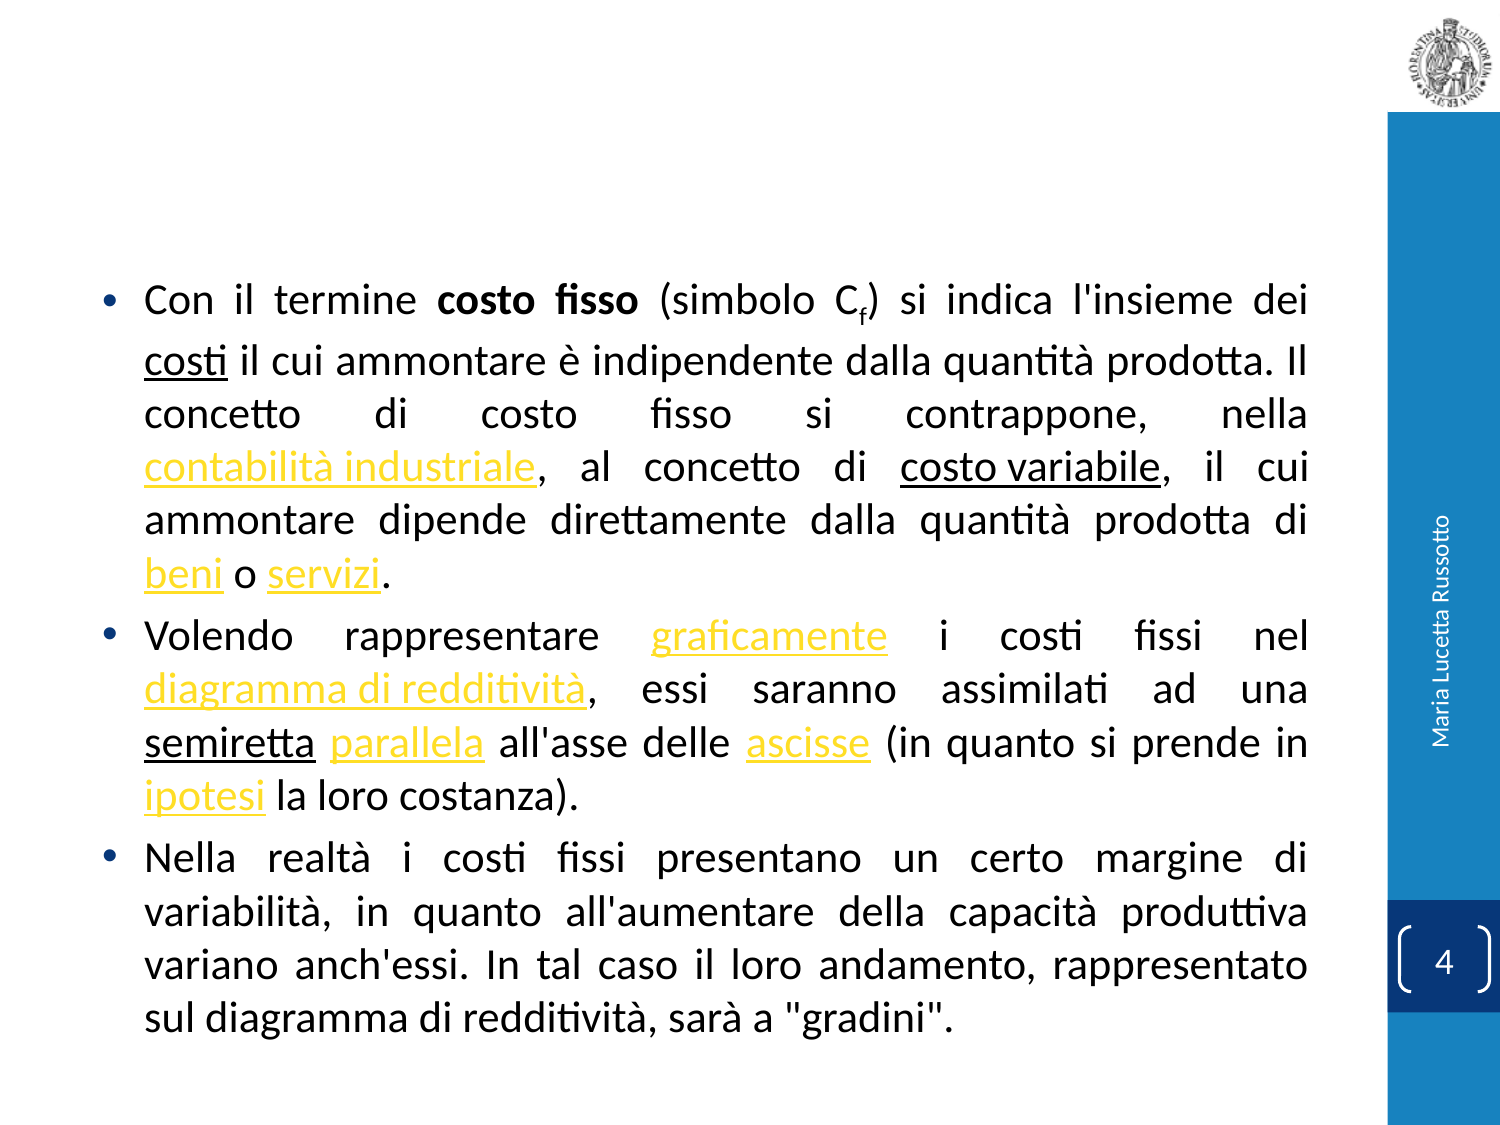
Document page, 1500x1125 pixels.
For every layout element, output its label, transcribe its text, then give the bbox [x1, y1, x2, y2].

footer Maria Lucetta Russotto [1408, 500, 1469, 889]
list Con il termine costo fisso (simbolo Cf) si indica l'insieme dei costi il cui ammontare è indipendente dalla quantità prodotta. Il concetto di costo fisso si contrappone, nella contabilità industriale, al concetto di costo variabile, il cui ammontare dipende direttamente dalla quantità prodotta di beni o servizi. Volendo rappresentare graficamente i costi fissi nel diagramma di redditività, essi saranno assimilati ad una semiretta parallela all'asse delle ascisse (in quanto si prende in ipotesi la loro costanza). Nella realtà i costi fissi presentano un certo margine di variabilità, in quanto all'aumentare della capacità produttiva variano anch'essi. In tal caso il loro andamento, rappresentato sul diagramma di redditività, sarà a "gradini". [75, 262, 1325, 1050]
slide_number 4 [1397, 925, 1492, 994]
picture [1387, 0, 1500, 112]
